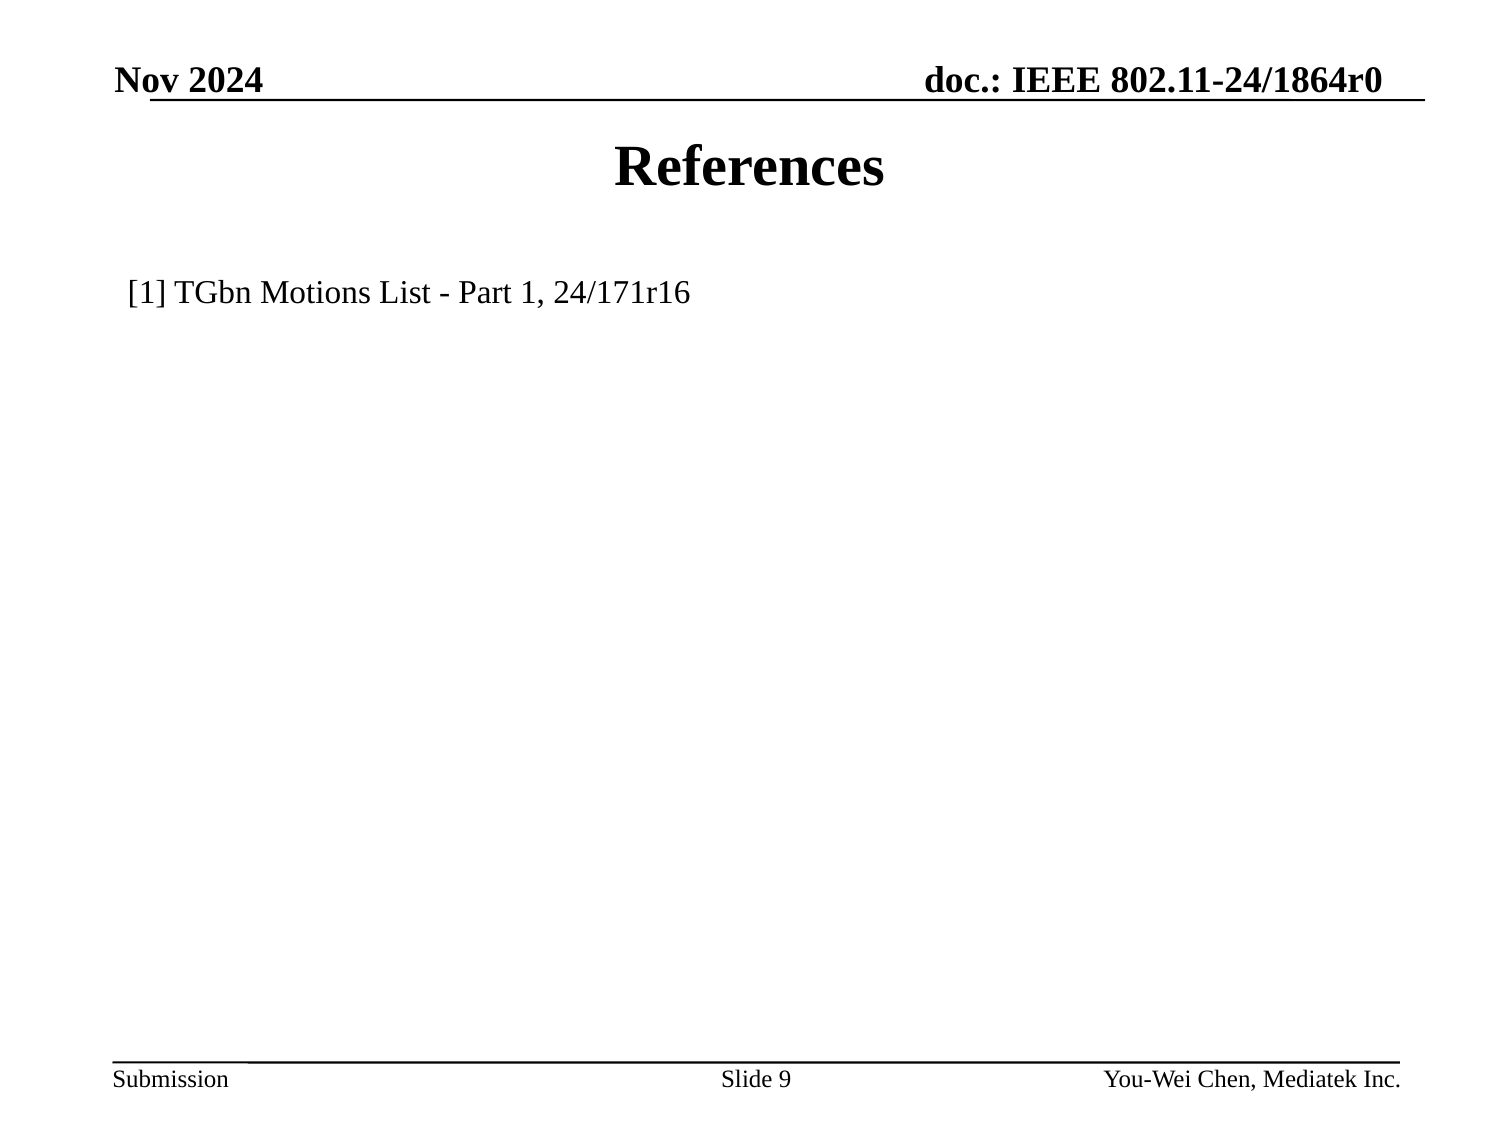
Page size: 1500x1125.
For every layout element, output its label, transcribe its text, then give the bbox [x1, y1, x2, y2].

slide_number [114, 0, 265, 101]
list [1] TGbn Motions List - Part 1, 24/171r16 [112, 262, 1388, 1001]
footer You-Wei Chen, Mediatek Inc. [1098, 1061, 1402, 1093]
slide_number Slide 9 [712, 1061, 800, 1093]
title References [112, 112, 1388, 213]
